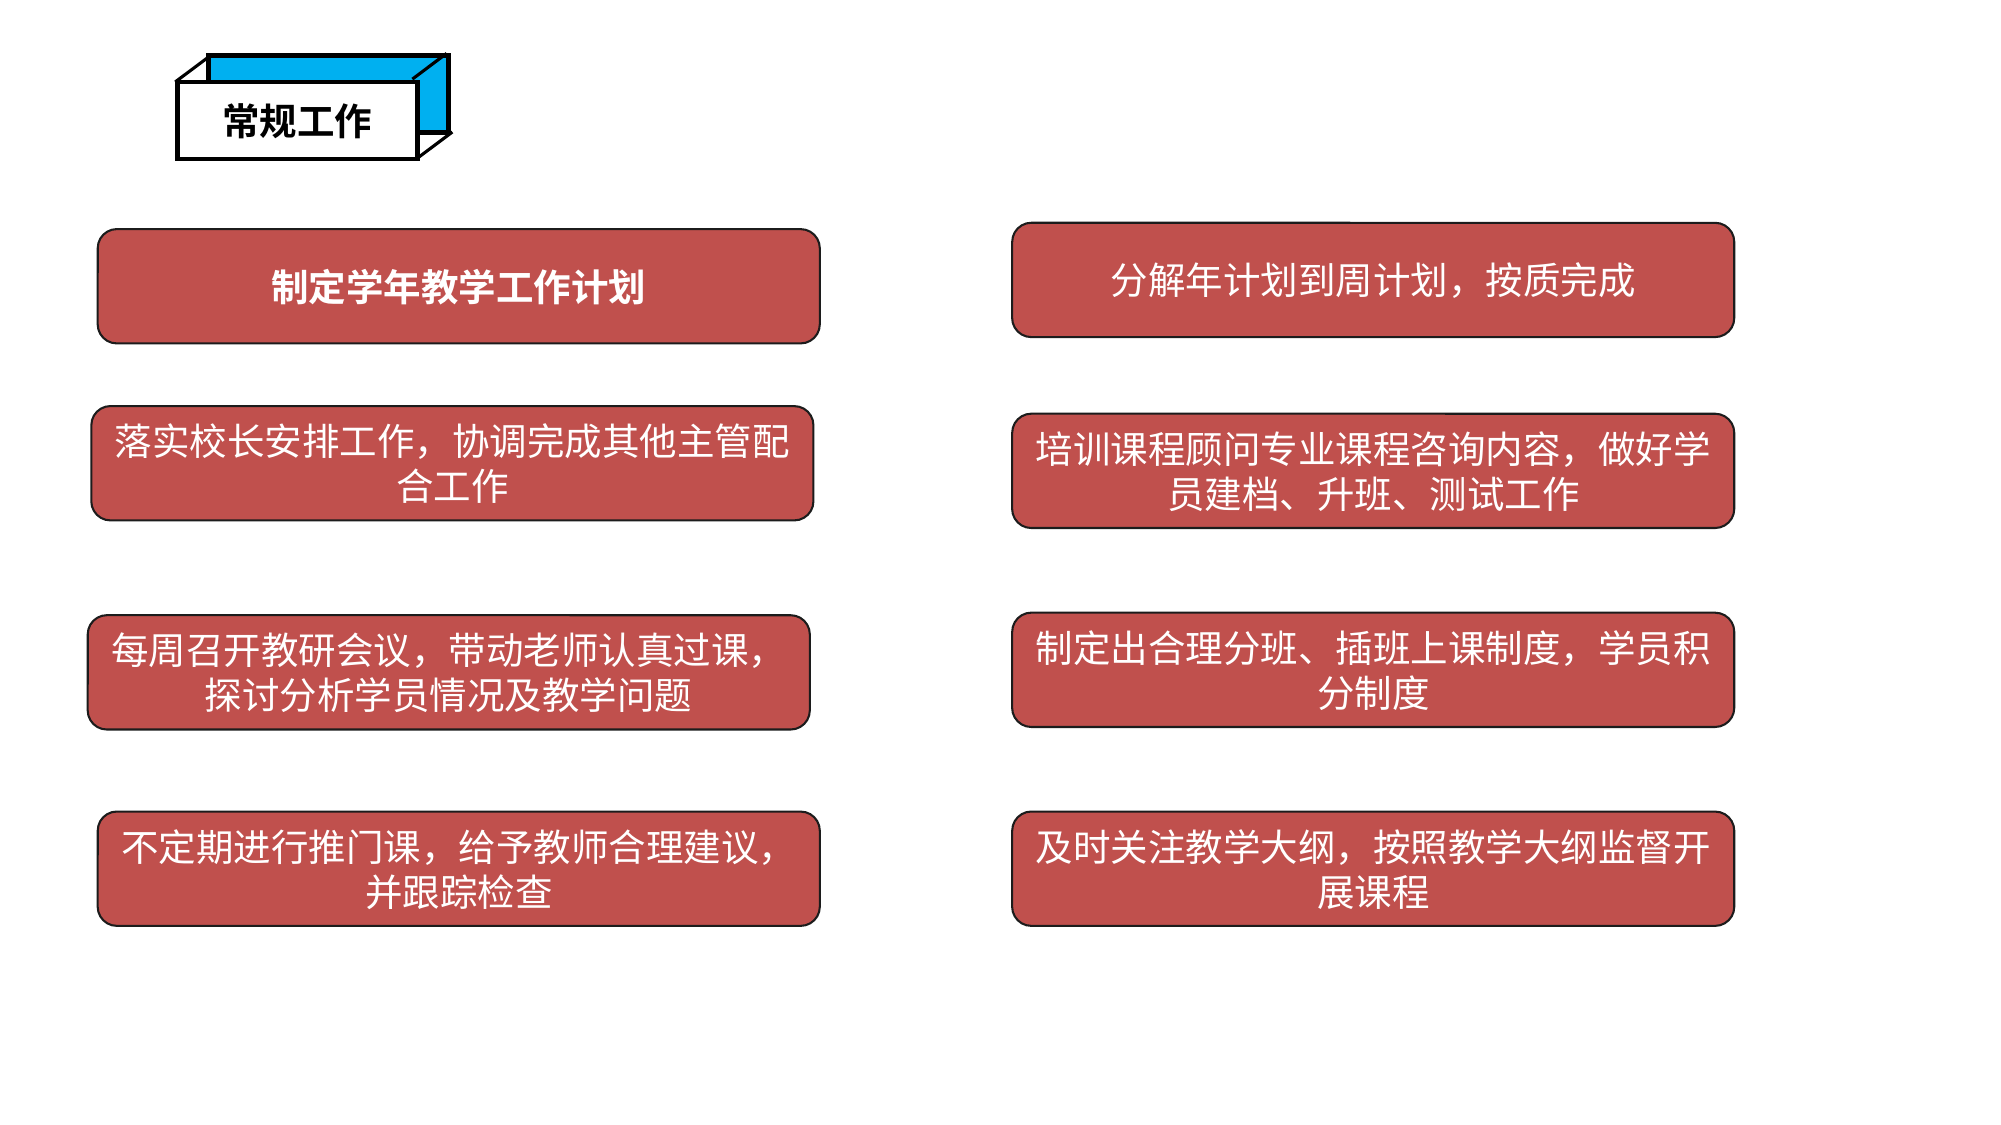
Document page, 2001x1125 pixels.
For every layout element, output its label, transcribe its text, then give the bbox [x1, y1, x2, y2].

text_box 不定期进行推门课，给予教师合理建议，并跟踪检查 [96, 810, 821, 927]
text_box 每周召开教研会议，带动老师认真过课，探讨分析学员情况及教学问题 [86, 614, 811, 731]
text_box 培训课程顾问专业课程咨询内容，做好学员建档、升班、测试工作 [1011, 412, 1736, 530]
text_box 制定学年教学工作计划 [96, 228, 821, 345]
text_box 及时关注教学大纲，按照教学大纲监督开展课程 [1011, 810, 1736, 927]
text_box 分解年计划到周计划，按质完成 [1011, 221, 1736, 339]
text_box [175, 53, 453, 160]
text_box 制定出合理分班、插班上课制度，学员积分制度 [1011, 611, 1736, 729]
text_box 落实校长安排工作，协调完成其他主管配合工作 [90, 405, 815, 522]
